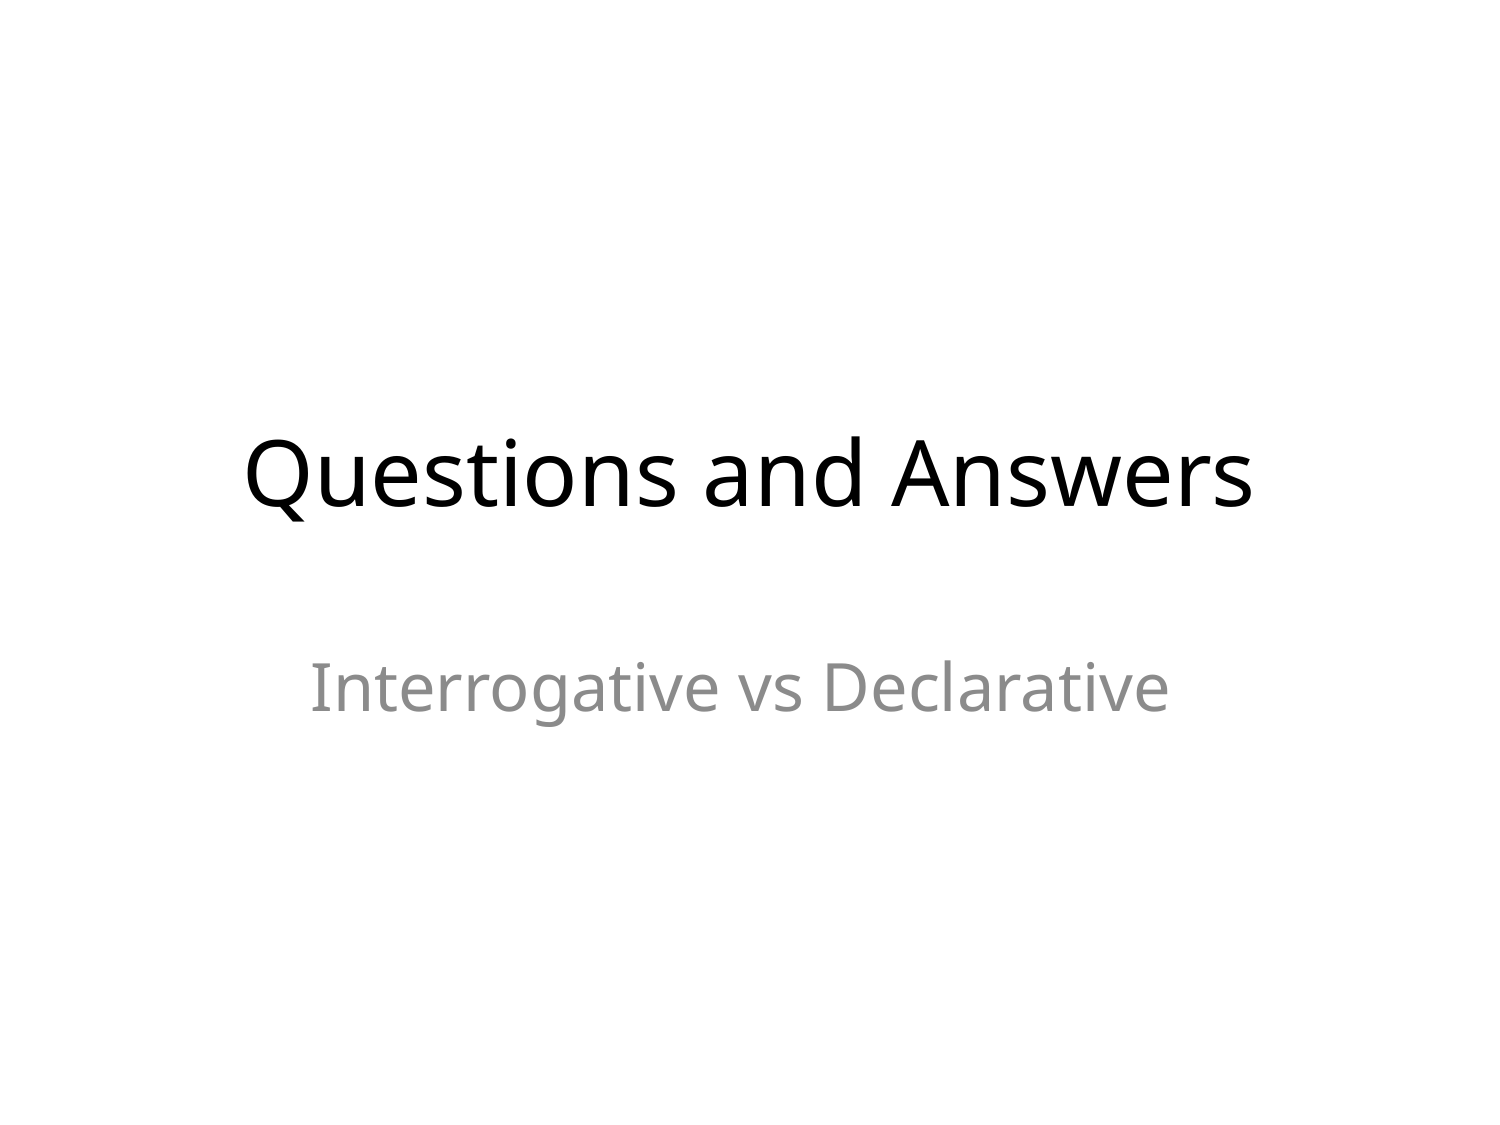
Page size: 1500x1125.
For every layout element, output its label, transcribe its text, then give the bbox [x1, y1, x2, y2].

subtitle Interrogative vs Declarative [225, 637, 1275, 925]
title Questions and Answers [112, 349, 1388, 591]
